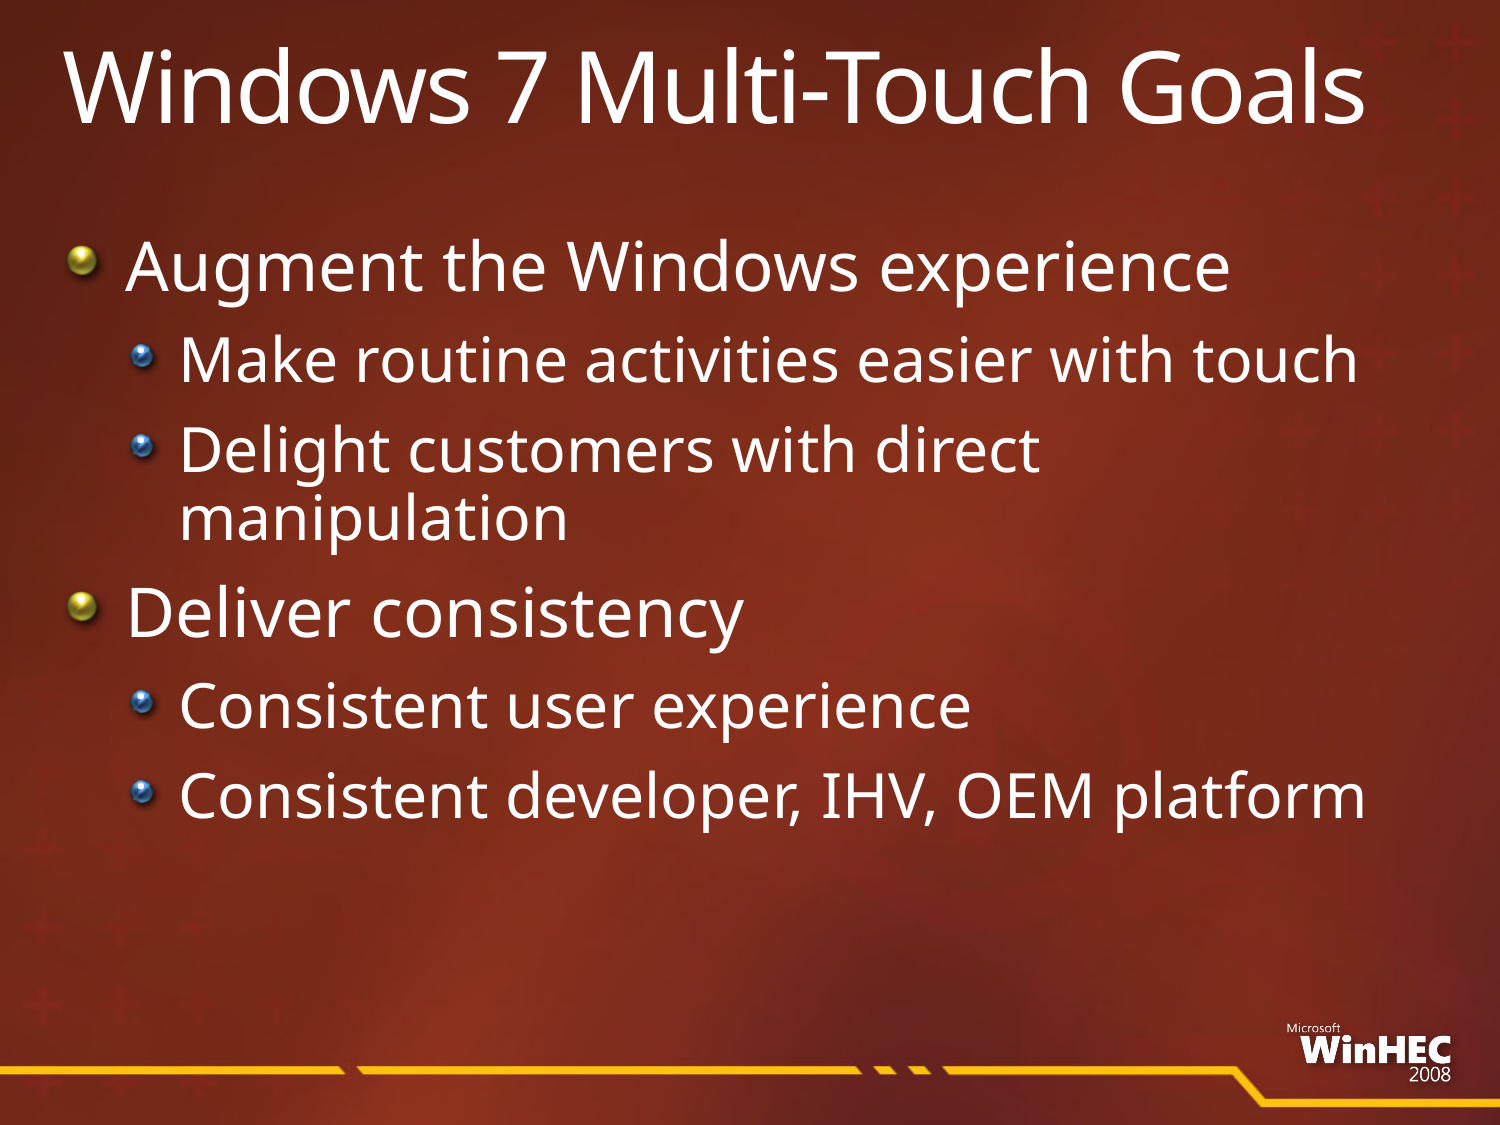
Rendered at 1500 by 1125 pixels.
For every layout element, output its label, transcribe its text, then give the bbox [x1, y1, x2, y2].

title Windows 7 Multi-Touch Goals [62, 37, 1438, 147]
list Augment the Windows experience Make routine activities easier with touch Delight customers with direct manipulation Deliver consistency Consistent user experience Consistent developer, IHV, OEM platform [62, 231, 1438, 1017]
picture [0, 0, 1500, 1125]
